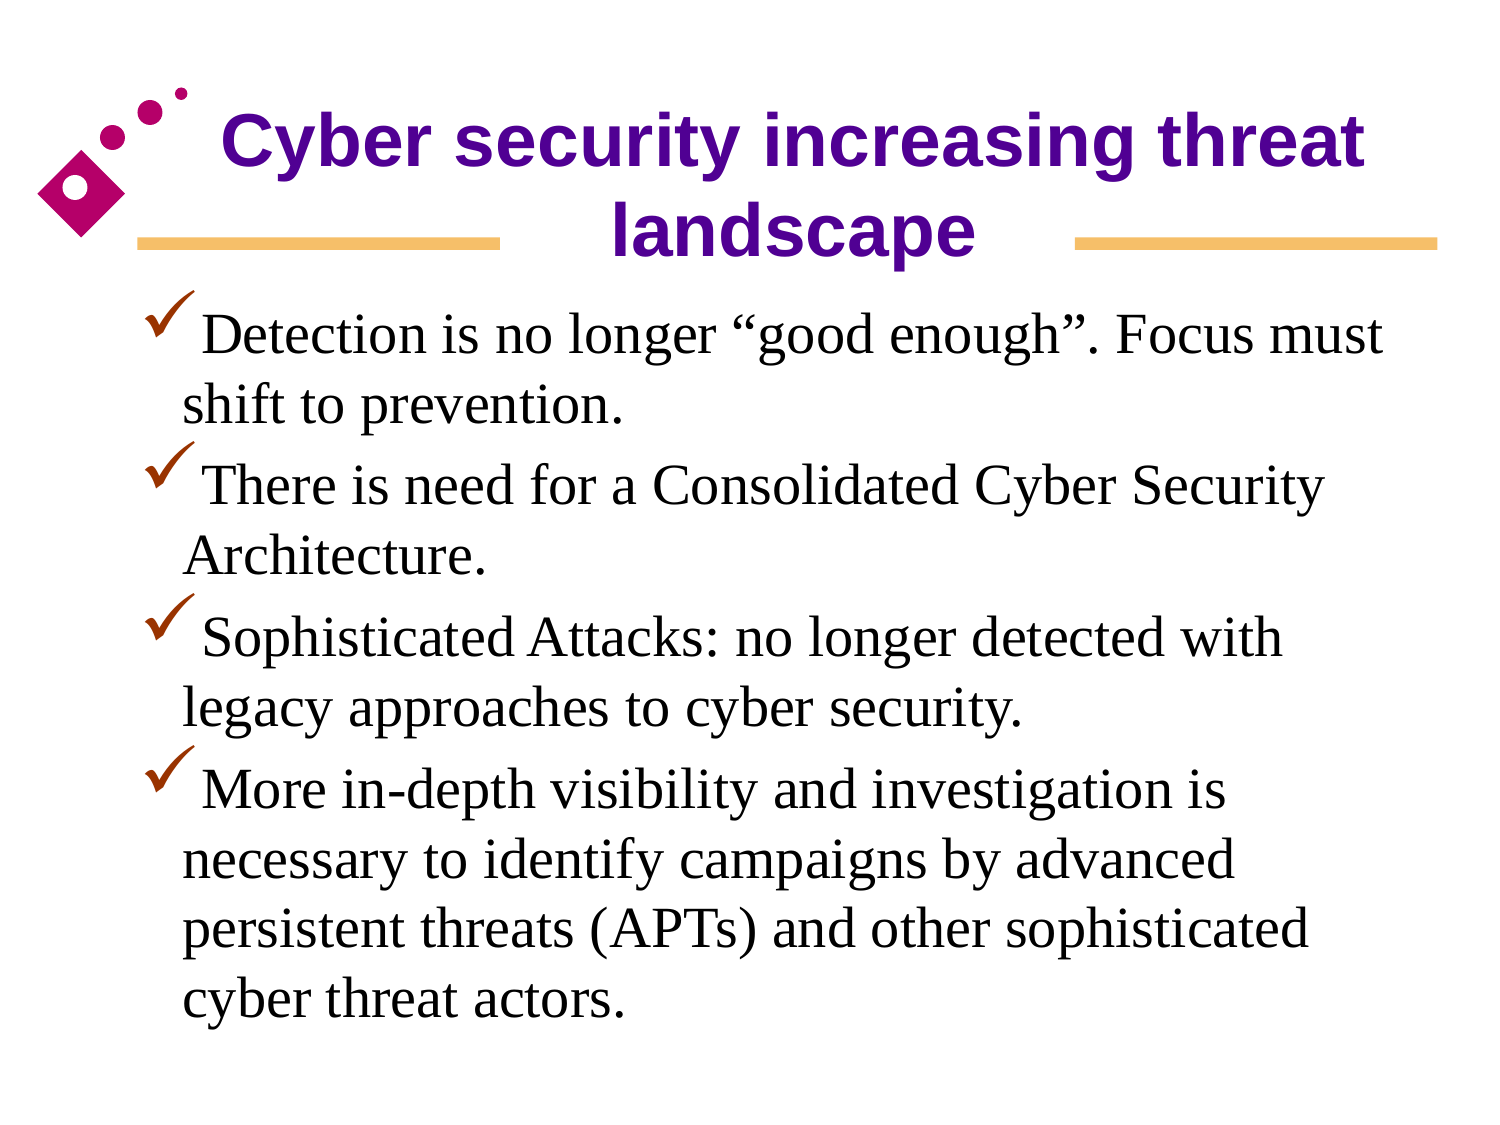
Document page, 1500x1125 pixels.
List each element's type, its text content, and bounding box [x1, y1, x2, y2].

list Detection is no longer “good enough”. Focus must shift to prevention. There is need for a Consolidated Cyber Security Architecture. Sophisticated Attacks: no longer detected with legacy approaches to cyber security. More in-depth visibility and investigation is necessary to identify campaigns by advanced persistent threats (APTs) and other sophisticated cyber threat actors. [124, 287, 1463, 1028]
title Cyber security increasing threat landscape [124, 99, 1463, 263]
